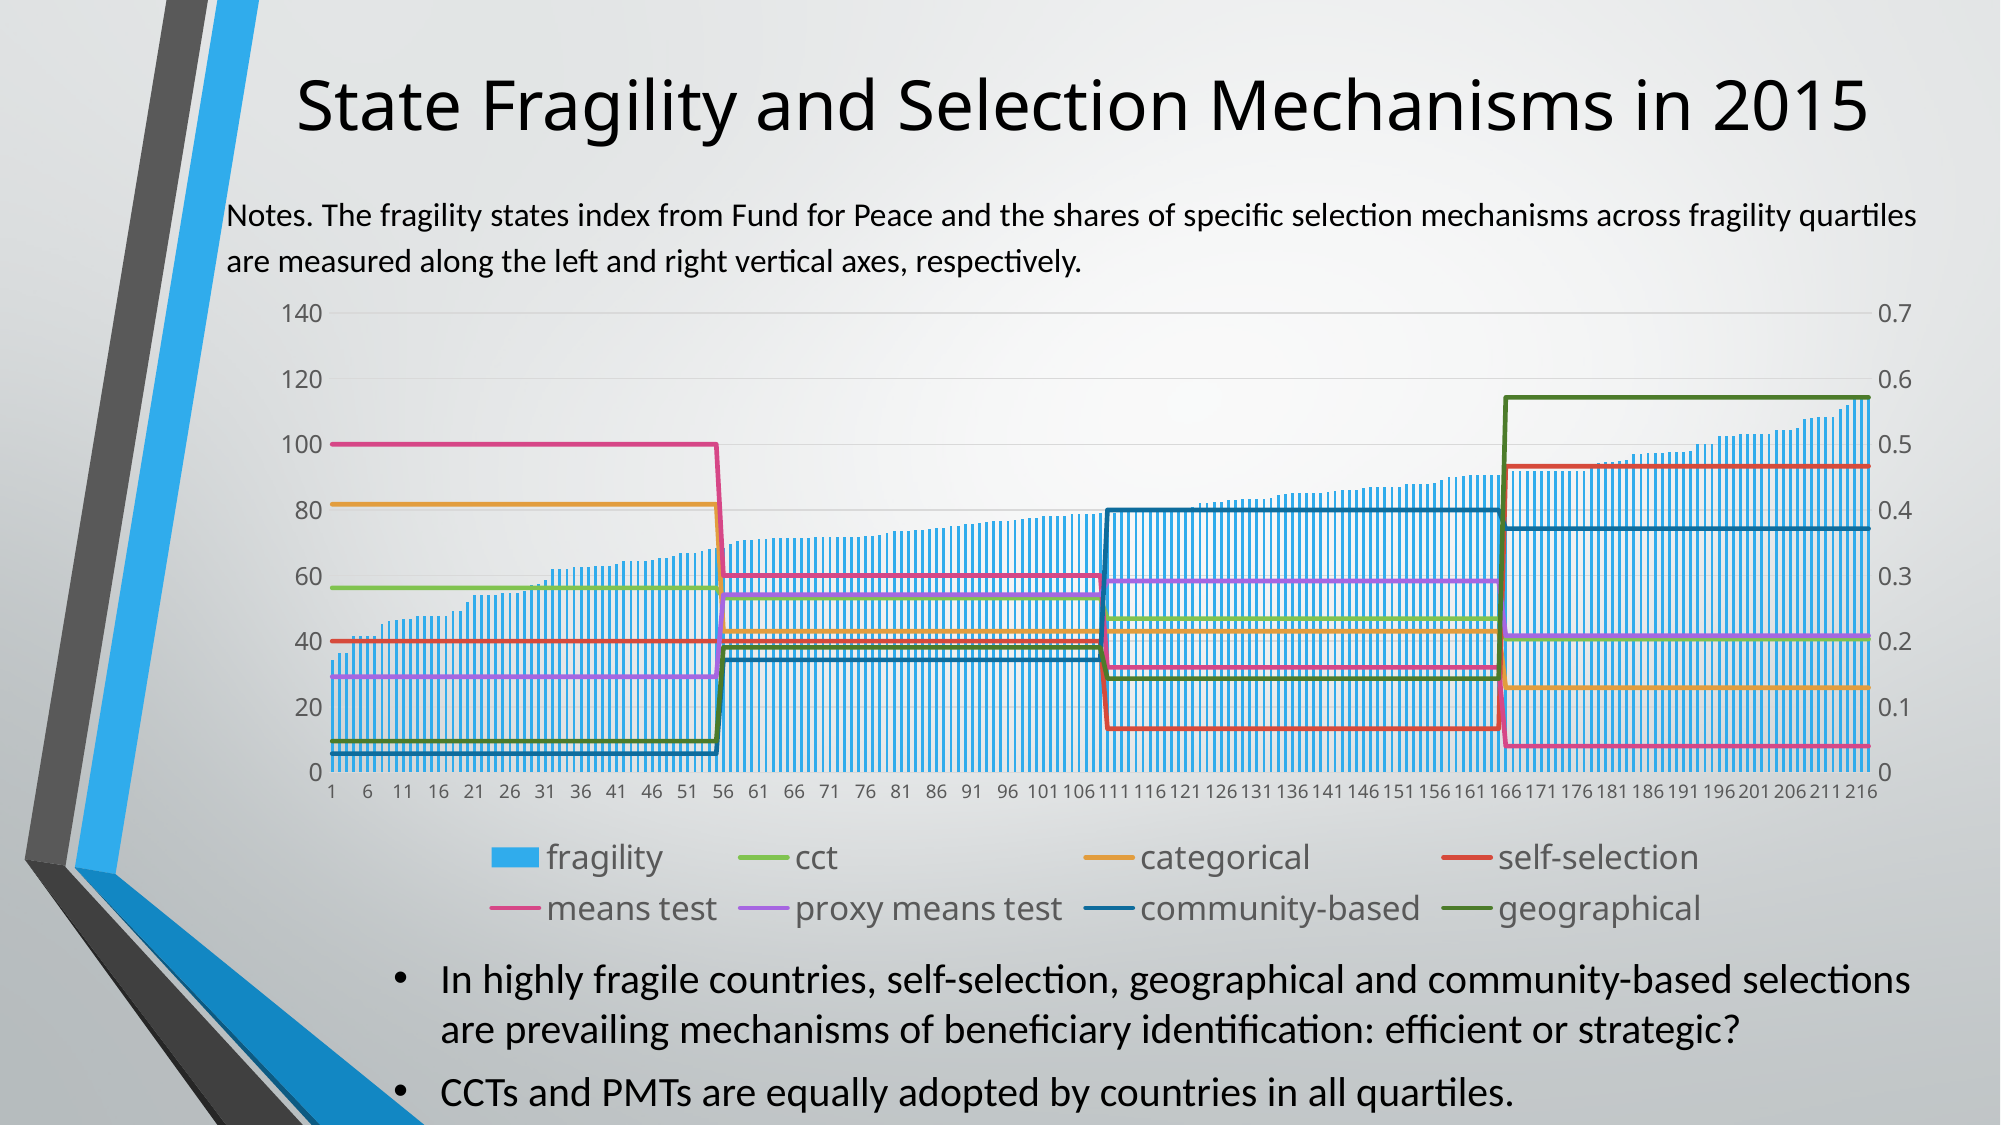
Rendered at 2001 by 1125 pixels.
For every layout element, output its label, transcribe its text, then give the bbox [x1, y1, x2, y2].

text_box In highly fragile countries, self-selection, geographical and community-based selections are prevailing mechanisms of beneficiary identification: efficient or strategic? CCTs and PMTs are equally adopted by countries in all quartiles. [378, 944, 1947, 1125]
chart [246, 282, 1947, 937]
title State Fragility and Selection Mechanisms in 2015 [211, 26, 1957, 181]
text_box Notes. The fragility states index from Fund for Peace and the shares of specific selection mechanisms across fragility quartiles are measured along the left and right vertical axes, respectively. [211, 180, 1935, 287]
